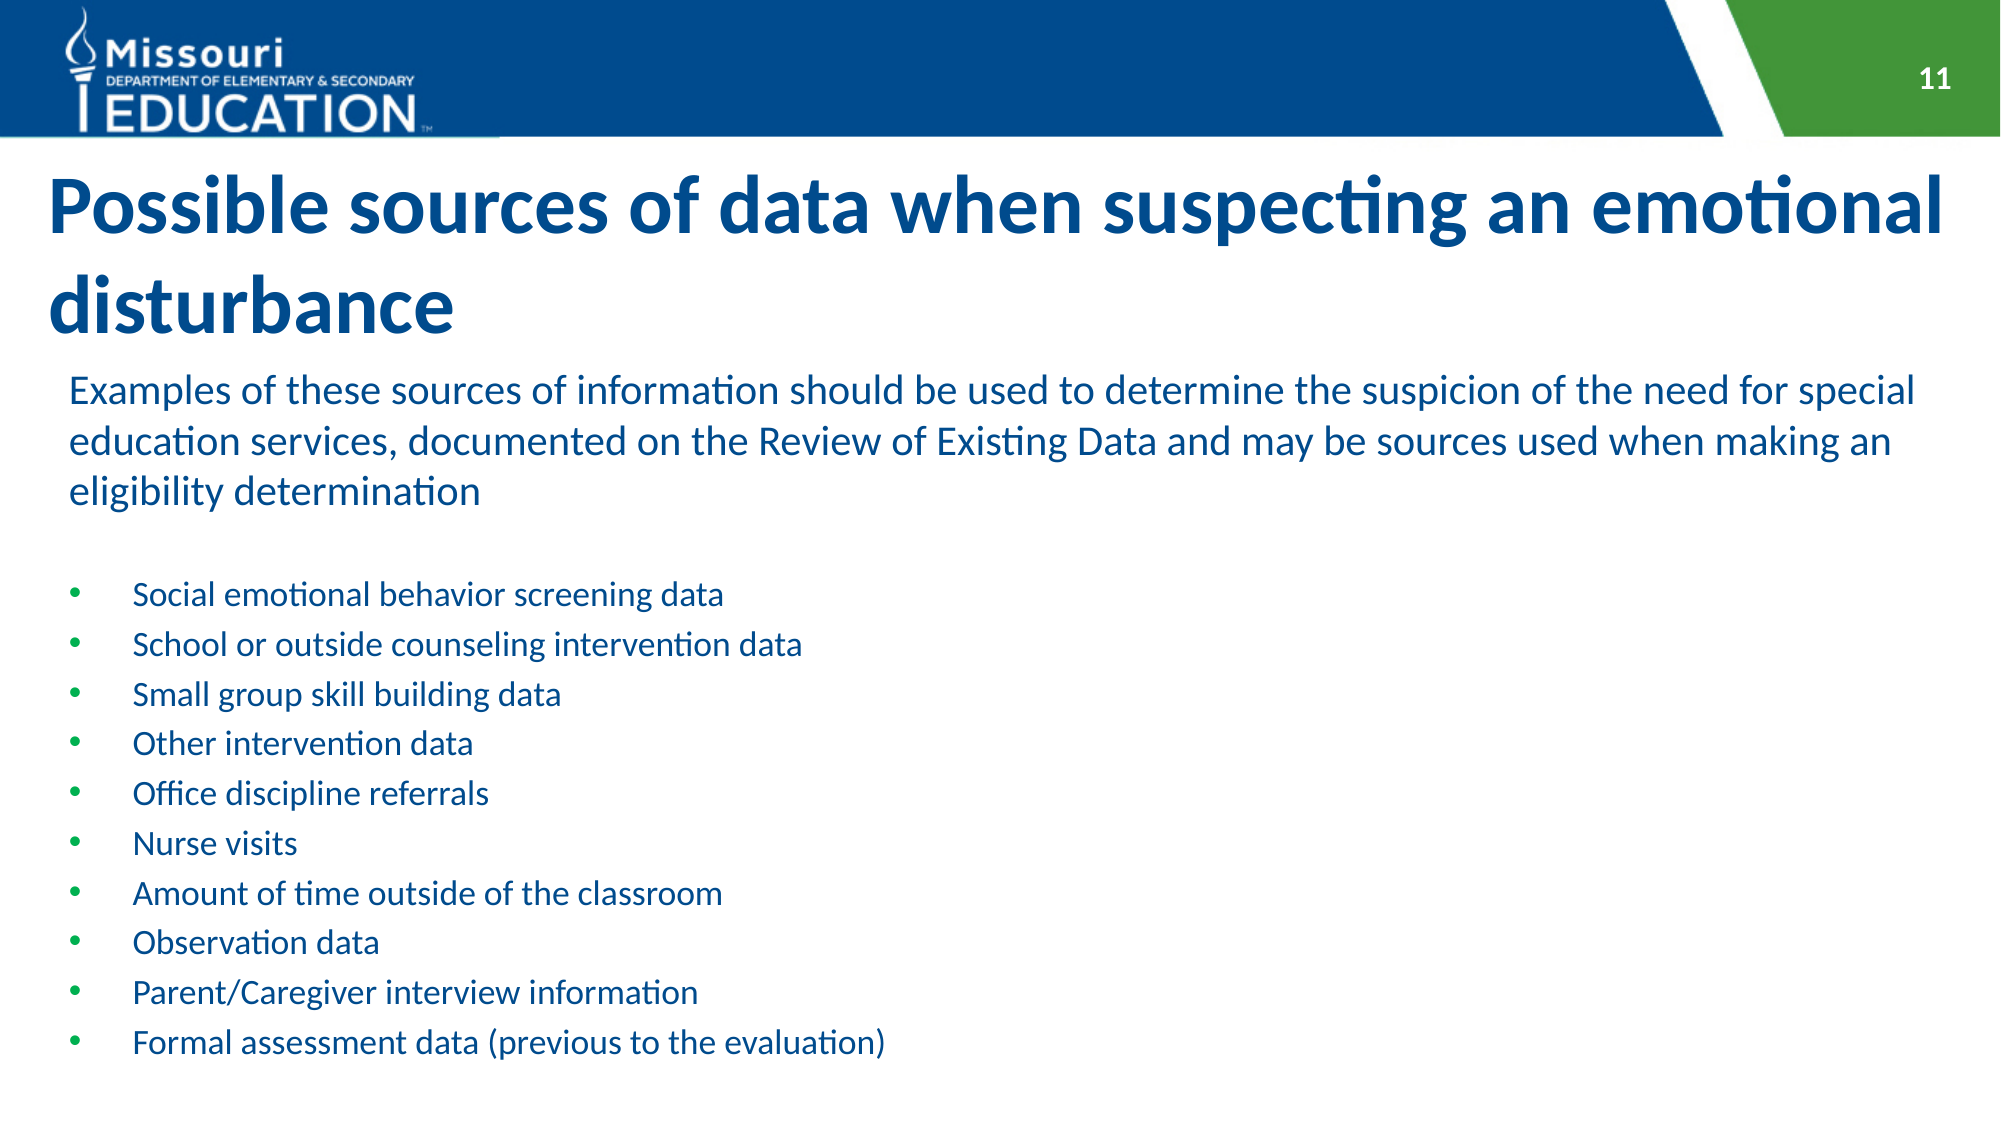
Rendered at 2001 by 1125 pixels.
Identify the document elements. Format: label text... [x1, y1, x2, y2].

title Possible sources of data when suspecting an emotional disturbance [33, 162, 1967, 338]
picture [0, 0, 2001, 1125]
list Examples of these sources of information should be used to determine the suspicion of the need for special education services, documented on the Review of Existing Data and may be sources used when making an eligibility determination Social emotional behavior screening data School or outside counseling intervention data Small group skill building data Other intervention data Office discipline referrals Nurse visits Amount of time outside of the classroom Observation data Parent/Caregiver interview information Formal assessment data (previous to the evaluation) [33, 354, 1967, 1080]
slide_number 11 [1800, 45, 1967, 106]
